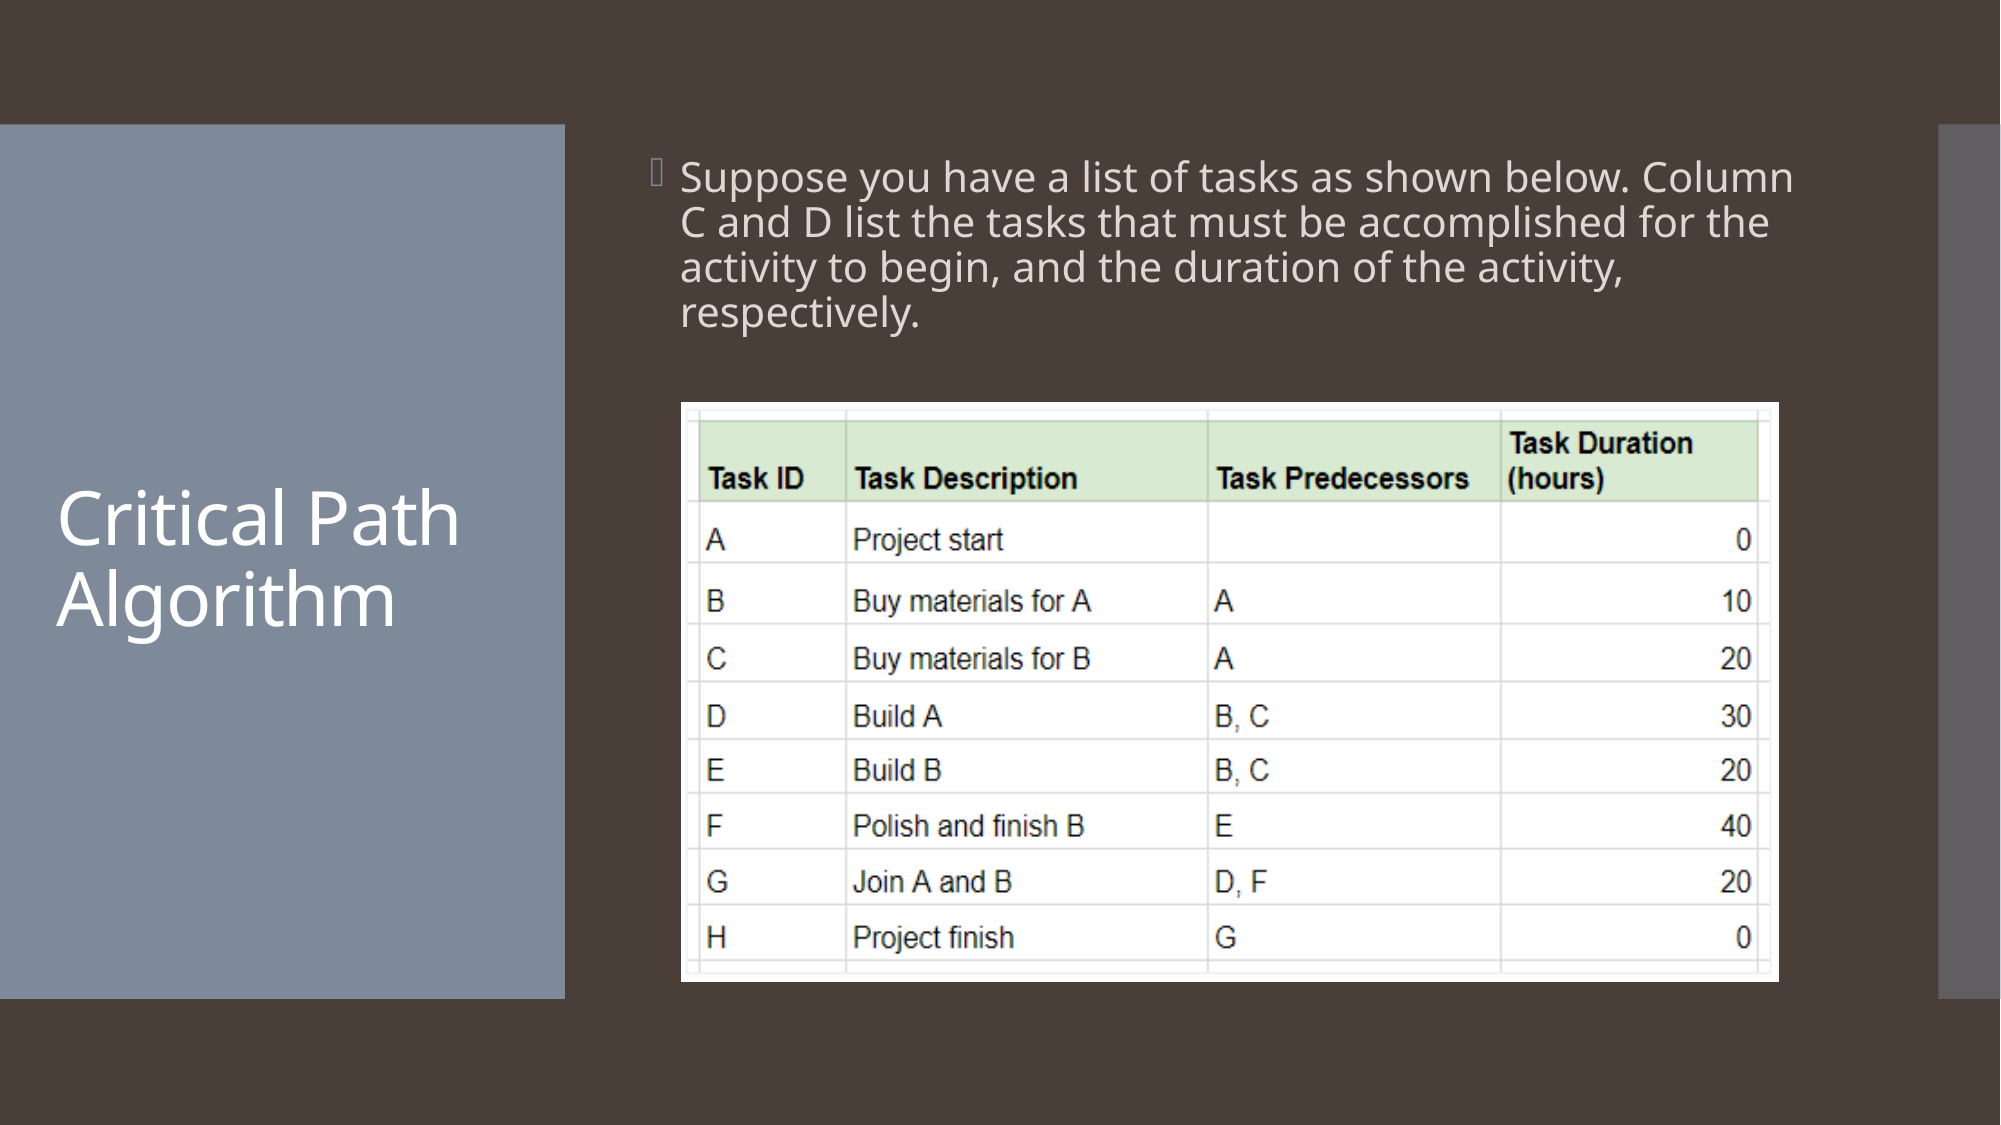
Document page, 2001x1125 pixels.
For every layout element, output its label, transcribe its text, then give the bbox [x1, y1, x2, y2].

list Suppose you have a list of tasks as shown below. Column C and D list the tasks that must be accomplished for the activity to begin, and the duration of the activity, respectively. [634, 141, 1835, 982]
title Critical Path Algorithm [41, 184, 525, 940]
picture [681, 402, 1779, 982]
